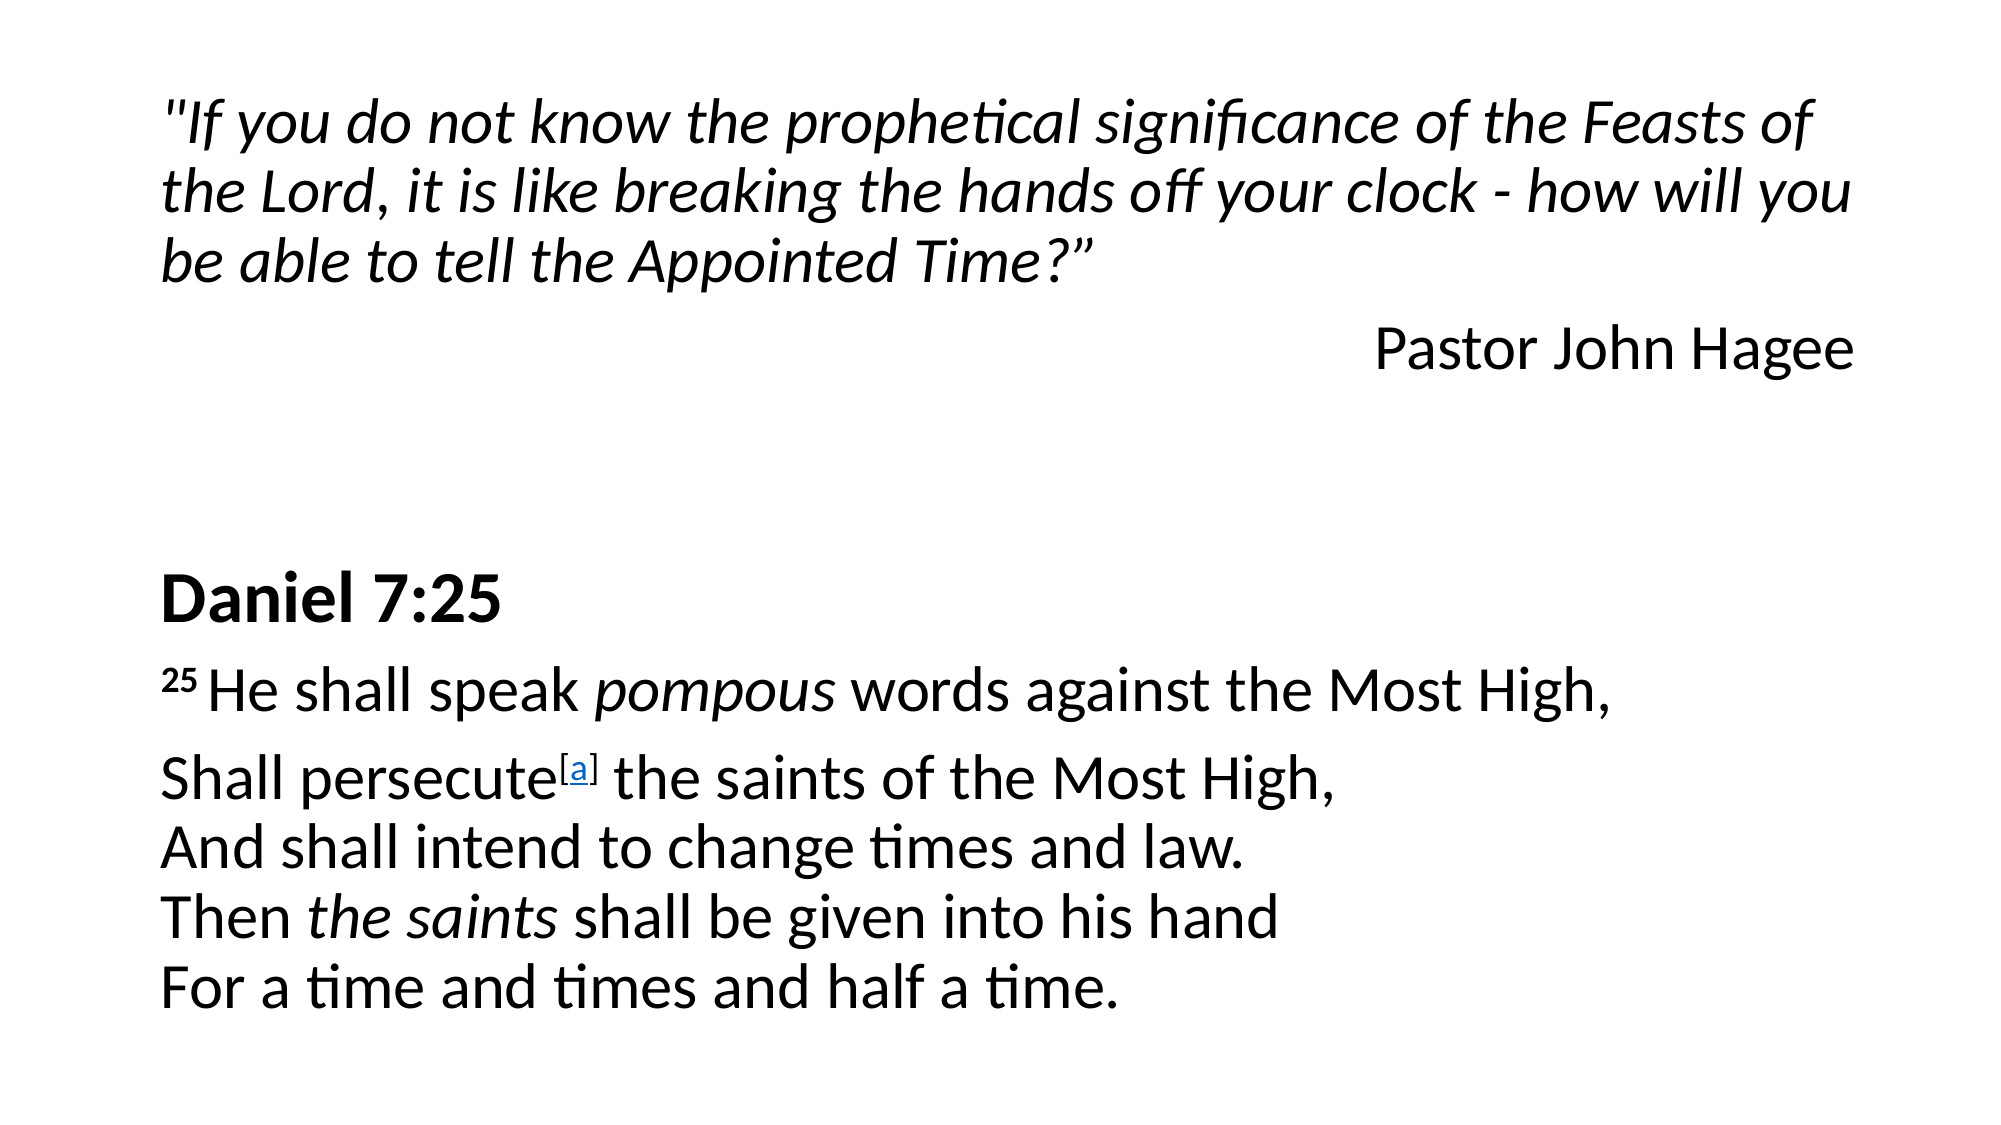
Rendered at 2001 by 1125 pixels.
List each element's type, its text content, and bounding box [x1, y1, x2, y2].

list "If you do not know the prophetical significance of the Feasts of the Lord, it is like breaking the hands off your clock - how will you be able to tell the Appointed Time?” Pastor John Hagee Daniel 7:25 25 He shall speak pompous words against the Most High, Shall persecute[a] the saints of the Most High, And shall intend to change times and law. Then the saints shall be given into his hand For a time and times and half a time. [145, 80, 1871, 1031]
